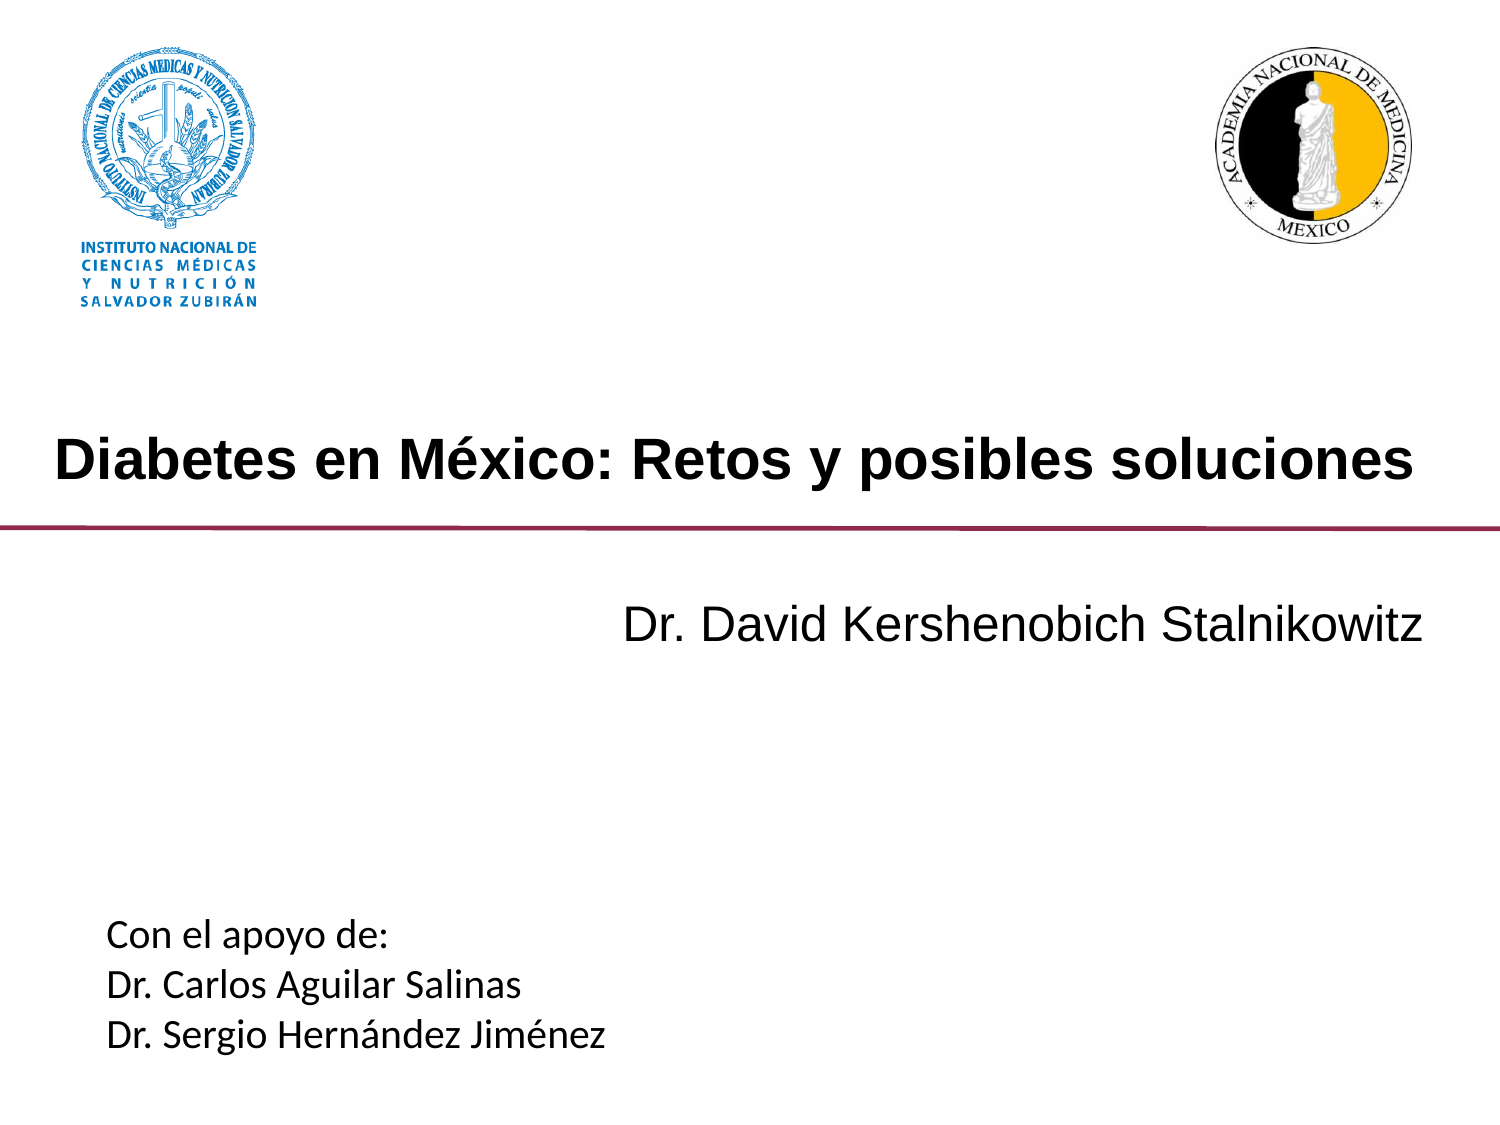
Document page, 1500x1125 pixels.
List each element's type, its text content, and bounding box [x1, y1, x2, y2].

picture [1215, 47, 1413, 245]
text_box Con el apoyo de: Dr. Carlos Aguilar Salinas Dr. Sergio Hernández Jiménez [91, 899, 631, 1065]
text_box Diabetes en México: Retos y posibles soluciones Dr. David Kershenobich Stalnikowitz [40, 537, 1440, 699]
picture [80, 47, 264, 311]
text_box Diabetes en México: Retos y posibles soluciones Dr. David Kershenobich Stalnikowitz [40, 414, 1440, 526]
